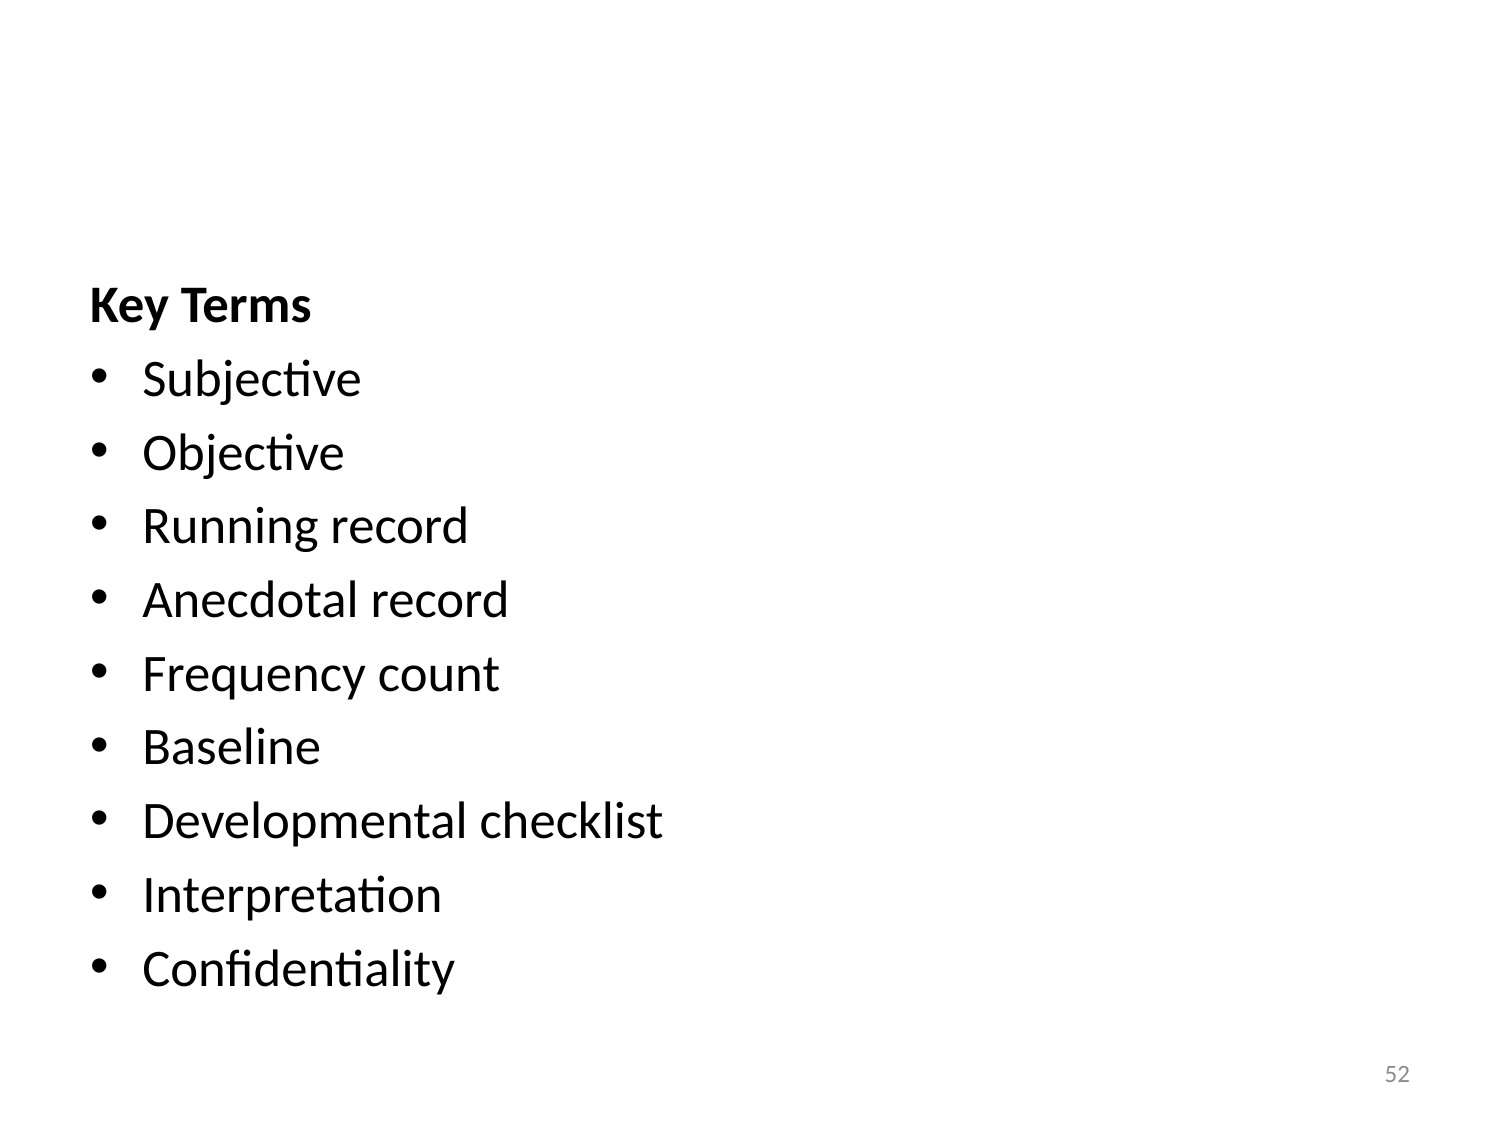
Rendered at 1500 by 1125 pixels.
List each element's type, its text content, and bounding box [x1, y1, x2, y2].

list Key Terms Subjective Objective Running record Anecdotal record Frequency count Baseline Developmental checklist Interpretation Confidentiality [75, 262, 1425, 1005]
slide_number 52 [1074, 1042, 1425, 1103]
